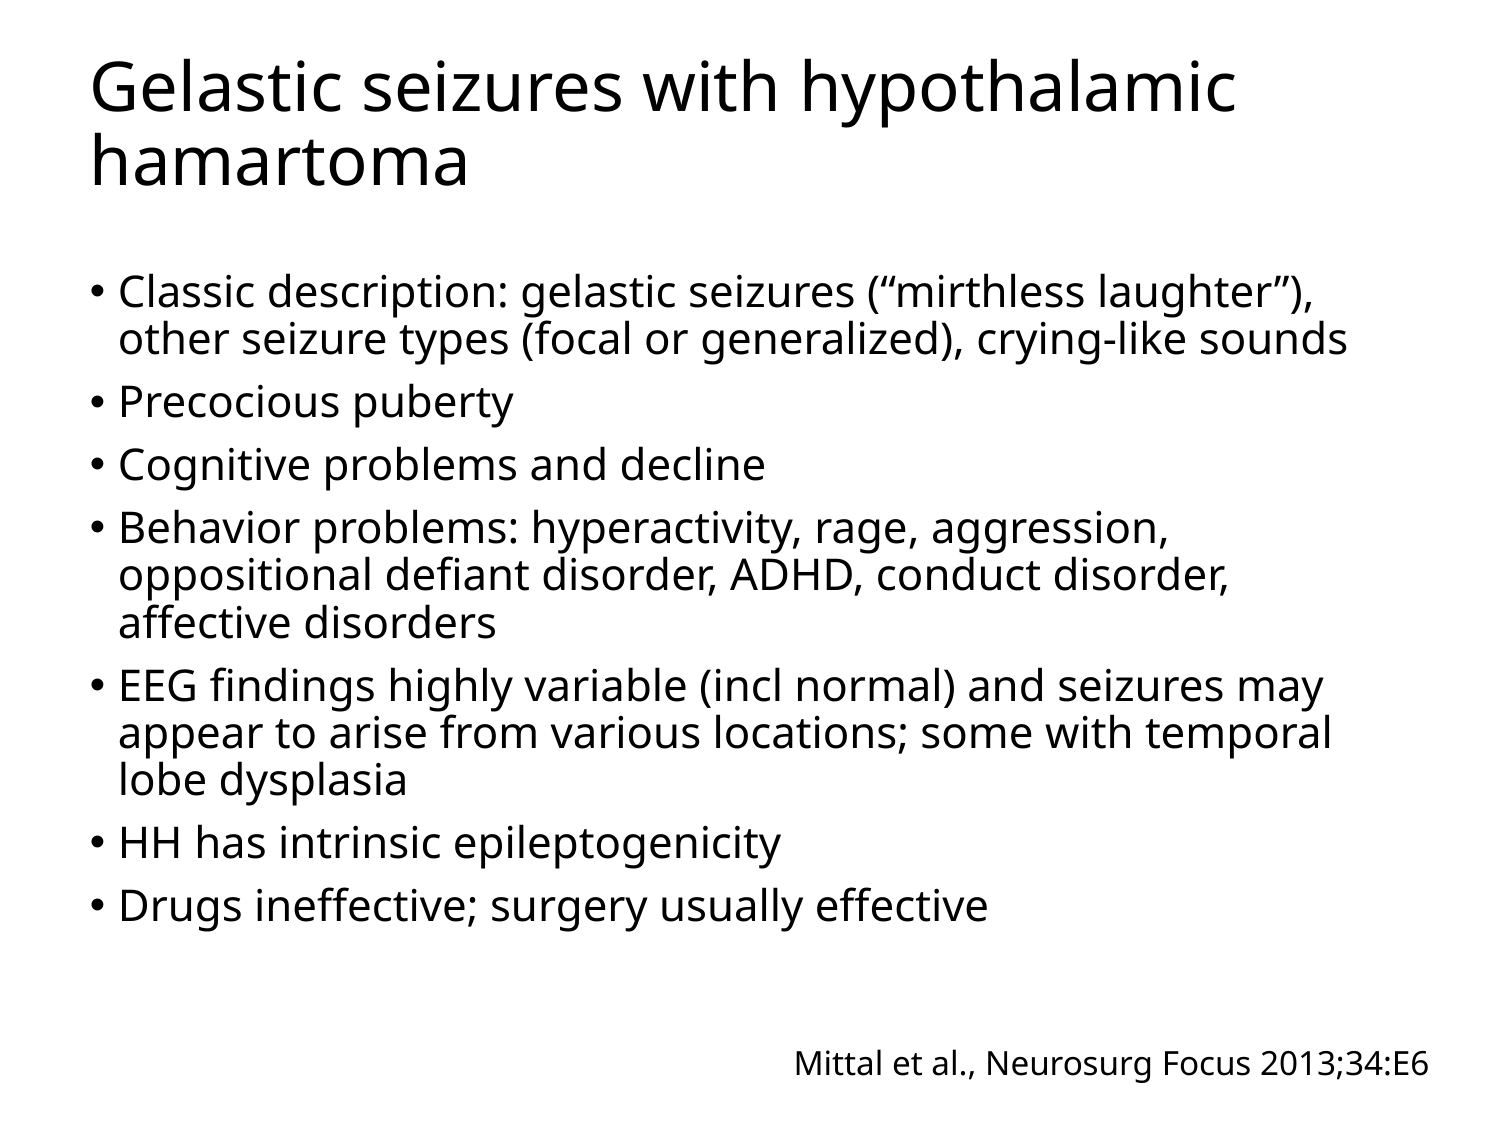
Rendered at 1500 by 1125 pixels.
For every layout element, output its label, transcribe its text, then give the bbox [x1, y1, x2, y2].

list Classic description: gelastic seizures (“mirthless laughter”), other seizure types (focal or generalized), crying-like sounds Precocious puberty Cognitive problems and decline Behavior problems: hyperactivity, rage, aggression, oppositional defiant disorder, ADHD, conduct disorder, affective disorders EEG findings highly variable (incl normal) and seizures may appear to arise from various locations; some with temporal lobe dysplasia HH has intrinsic epileptogenicity Drugs ineffective; surgery usually effective [75, 262, 1425, 1005]
text_box Mittal et al., Neurosurg Focus 2013;34:E6 [778, 1034, 1446, 1090]
title Gelastic seizures with hypothalamic hamartoma [75, 45, 1425, 233]
